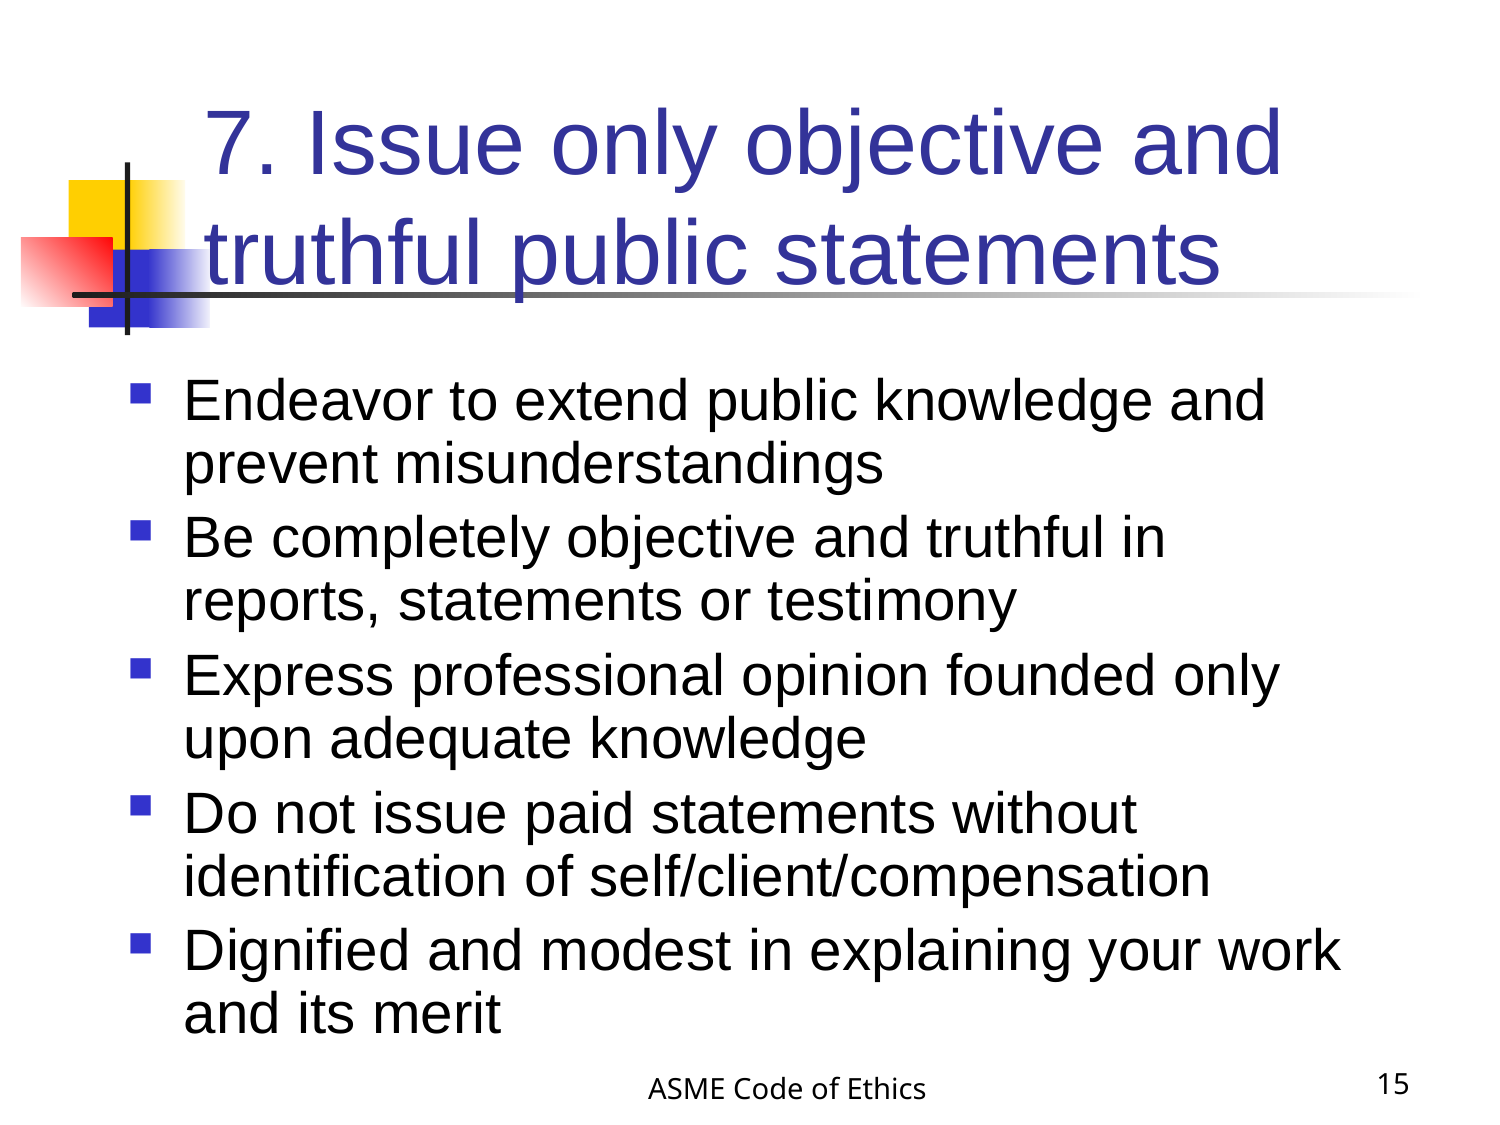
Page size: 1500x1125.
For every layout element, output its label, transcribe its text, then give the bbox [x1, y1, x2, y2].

slide_number 15 [1112, 1037, 1425, 1113]
footer ASME Code of Ethics [549, 1063, 1025, 1113]
list Endeavor to extend public knowledge and prevent misunderstandings Be completely objective and truthful in reports, statements or testimony Express professional opinion founded only upon adequate knowledge Do not issue paid statements without identification of self/client/compensation Dignified and modest in explaining your work and its merit [112, 362, 1388, 1063]
title 7. Issue only objective and truthful public statements [188, 87, 1438, 299]
